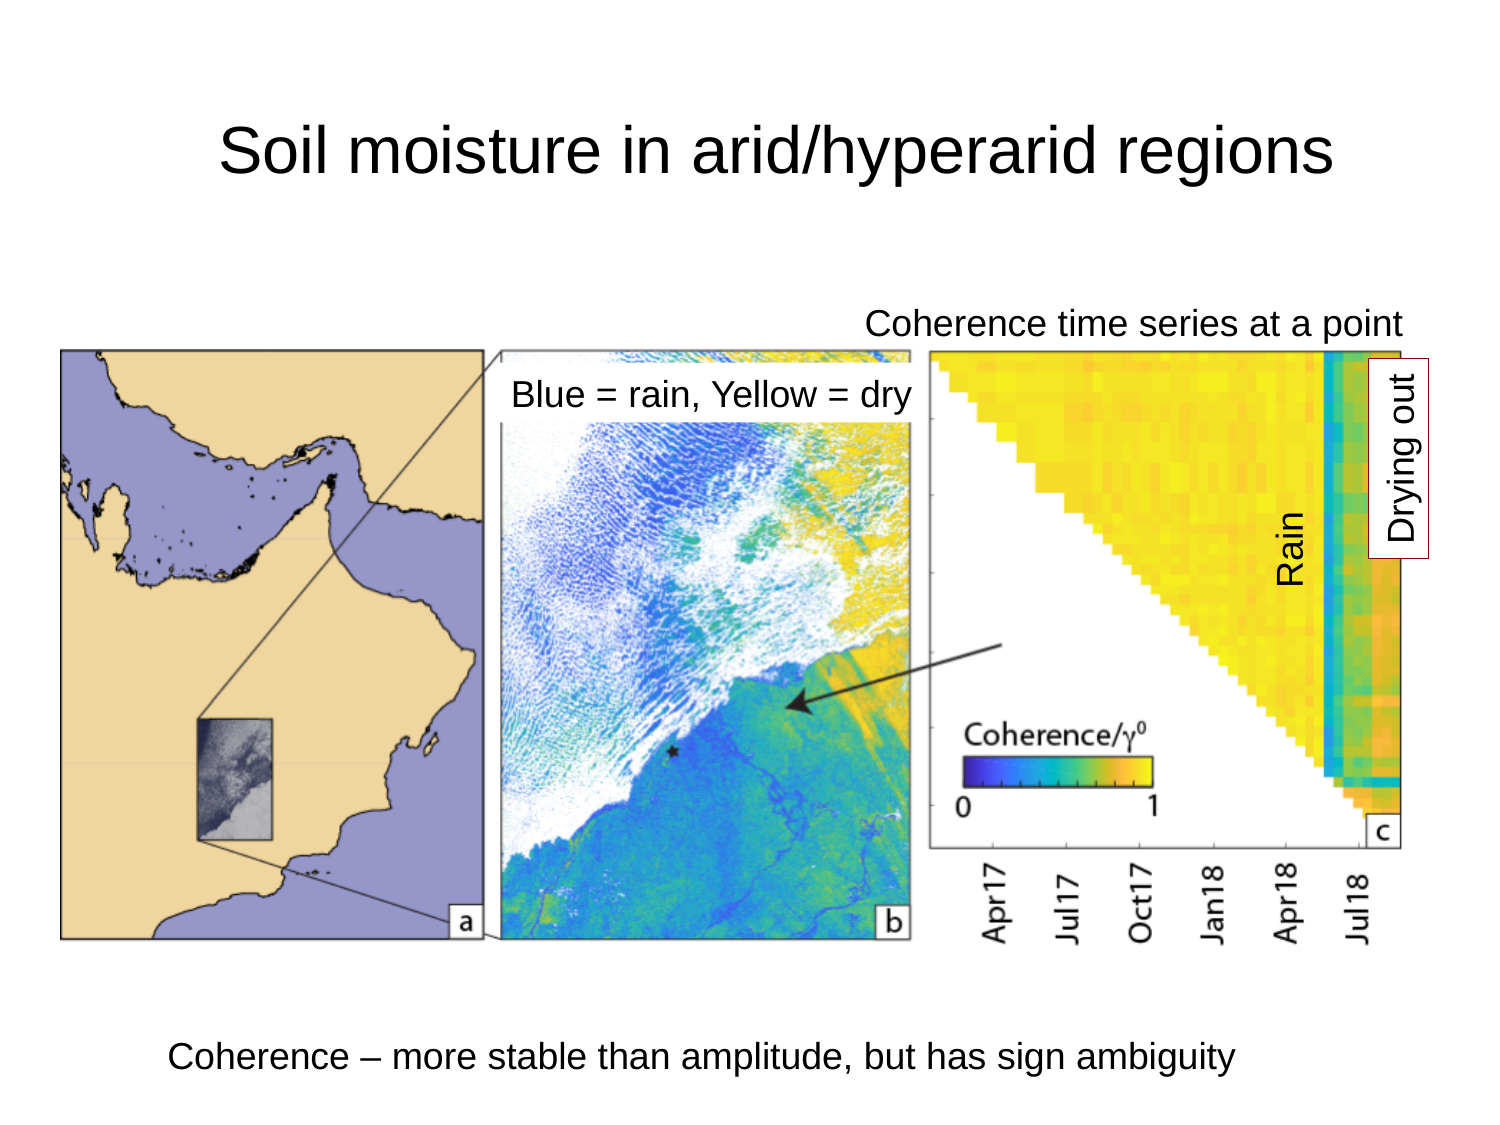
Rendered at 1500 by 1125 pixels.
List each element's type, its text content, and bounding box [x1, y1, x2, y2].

text_box Coherence – more stable than amplitude, but has sign ambiguity [152, 1024, 1252, 1085]
text_box Soil moisture in arid/hyperarid regions [124, 53, 1430, 241]
picture [60, 335, 1460, 986]
text_box Coherence time series at a point [849, 291, 1419, 333]
